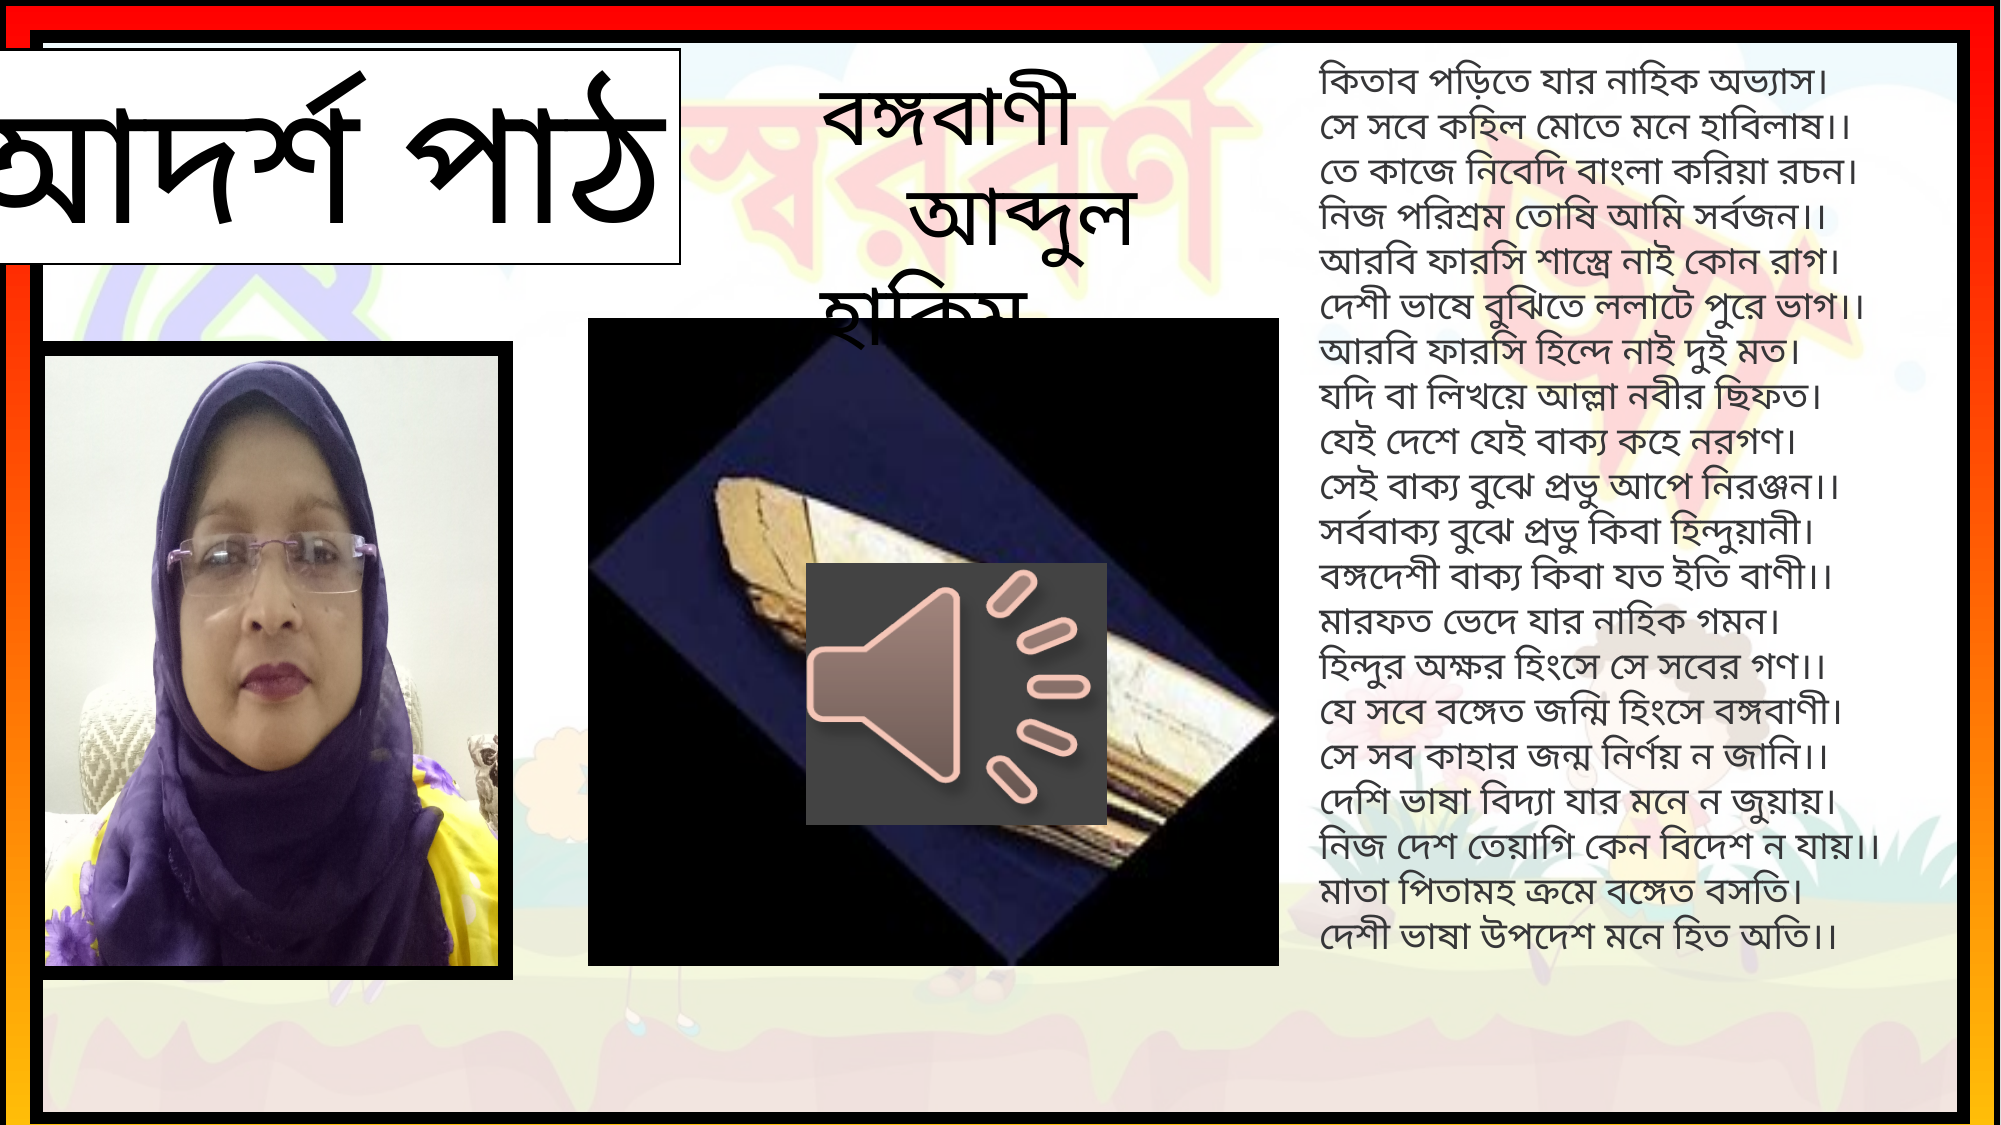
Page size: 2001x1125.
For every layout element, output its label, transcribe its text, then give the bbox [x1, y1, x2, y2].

text_box কিতাব পড়িতে যার নাহিক অভ্যাস। সে সবে কহিল মোতে মনে হাবিলাষ।। তে কাজে নিবেদি বাংলা করিয়া রচন। নিজ পরিশ্রম তোষি আমি সর্বজন।। আরবি ফারসি শাস্ত্রে নাই কোন রাগ। দেশী ভাষে বুঝিতে ললাটে পুরে ভাগ।। আরবি ফারসি হিন্দে নাই দুই মত। যদি বা লিখয়ে আল্লা নবীর ছিফত। যেই দেশে যেই বাক্য কহে নরগণ। সেই বাক্য বুঝে প্রভু আপে নিরঞ্জন।। সর্ববাক্য বুঝে প্রভু কিবা হিন্দুয়ানী। বঙ্গদেশী বাক্য কিবা যত ইতি বাণী।। মারফত ভেদে যার নাহিক গমন। হিন্দুর অক্ষর হিংসে সে সবের গণ।। যে সবে বঙ্গেত জন্মি হিংসে বঙ্গবাণী। সে সব কাহার জন্ম নির্ণয় ন জানি।। দেশি ভাষা বিদ্যা যার মনে ন জুয়ায়। নিজ দেশ তেয়াগি কেন বিদেশ ন যায়।। মাতা পিতামহ ক্রমে বঙ্গেত বসতি। দেশী ভাষা উপদেশ মনে হিত অতি।। [1304, 49, 1933, 965]
text_box বঙ্গবাণী আব্দুল হাকিম [805, 54, 1268, 317]
text_box আদর্শ পাঠ [0, 48, 681, 265]
picture [588, 317, 1279, 966]
picture [44, 355, 499, 966]
